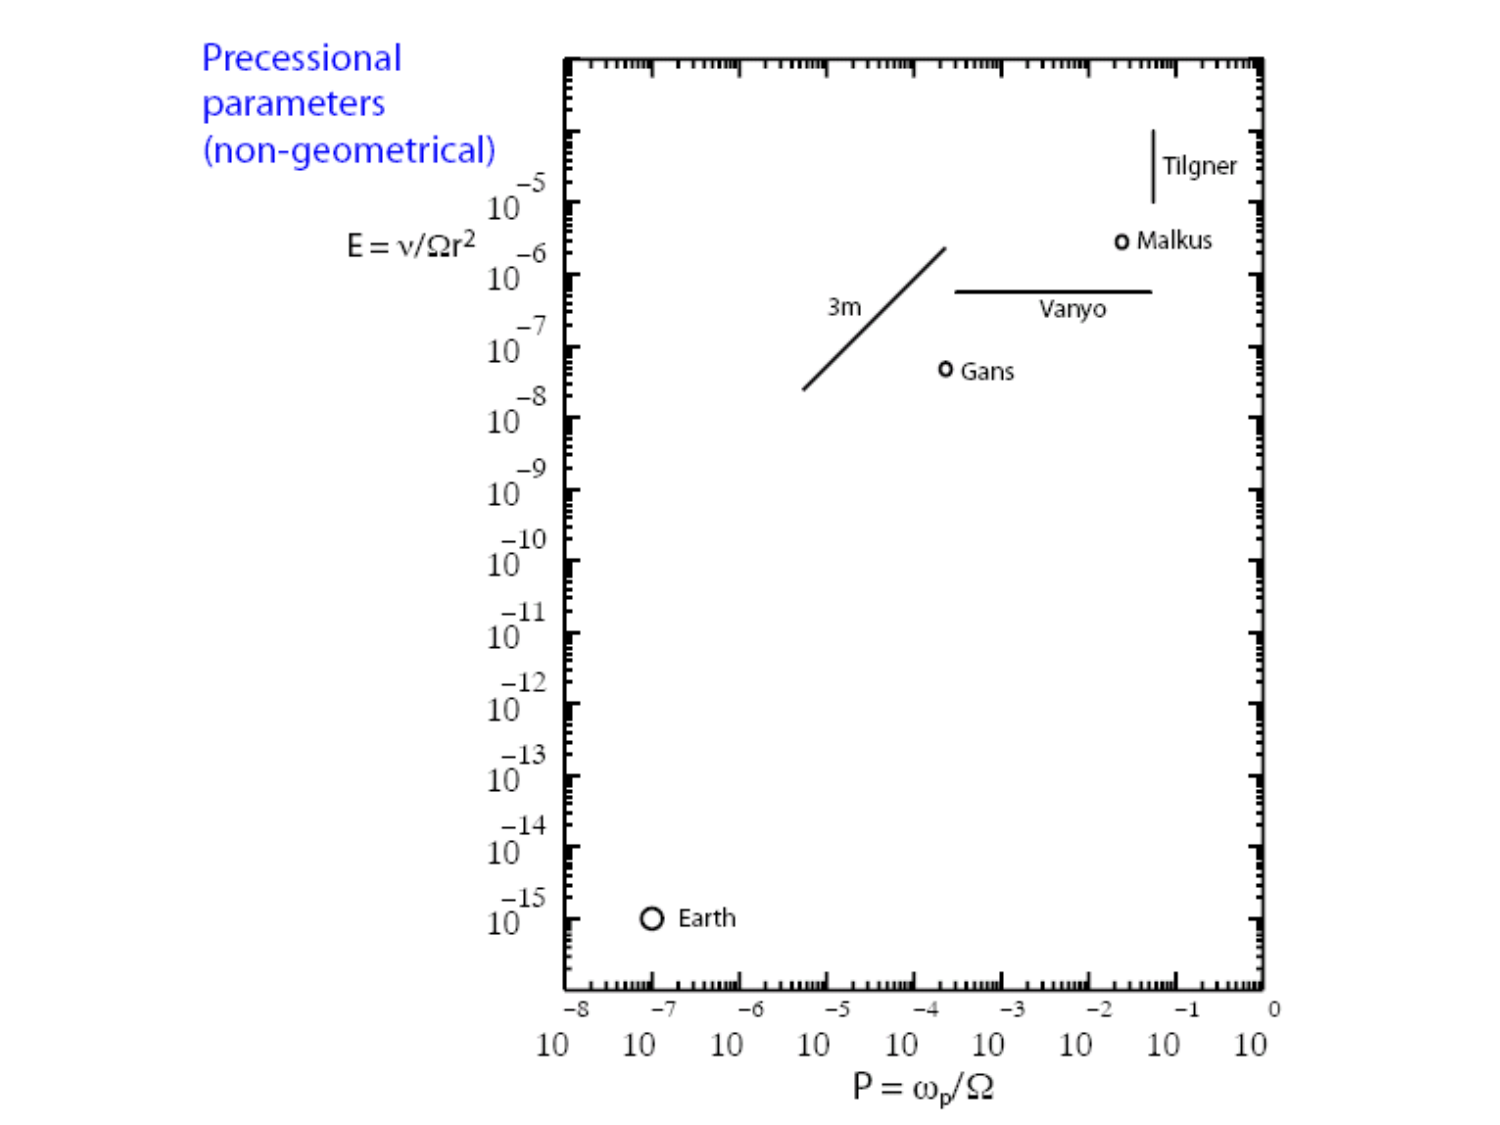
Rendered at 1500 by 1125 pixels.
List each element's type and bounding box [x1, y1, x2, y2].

picture [185, 24, 1290, 1125]
